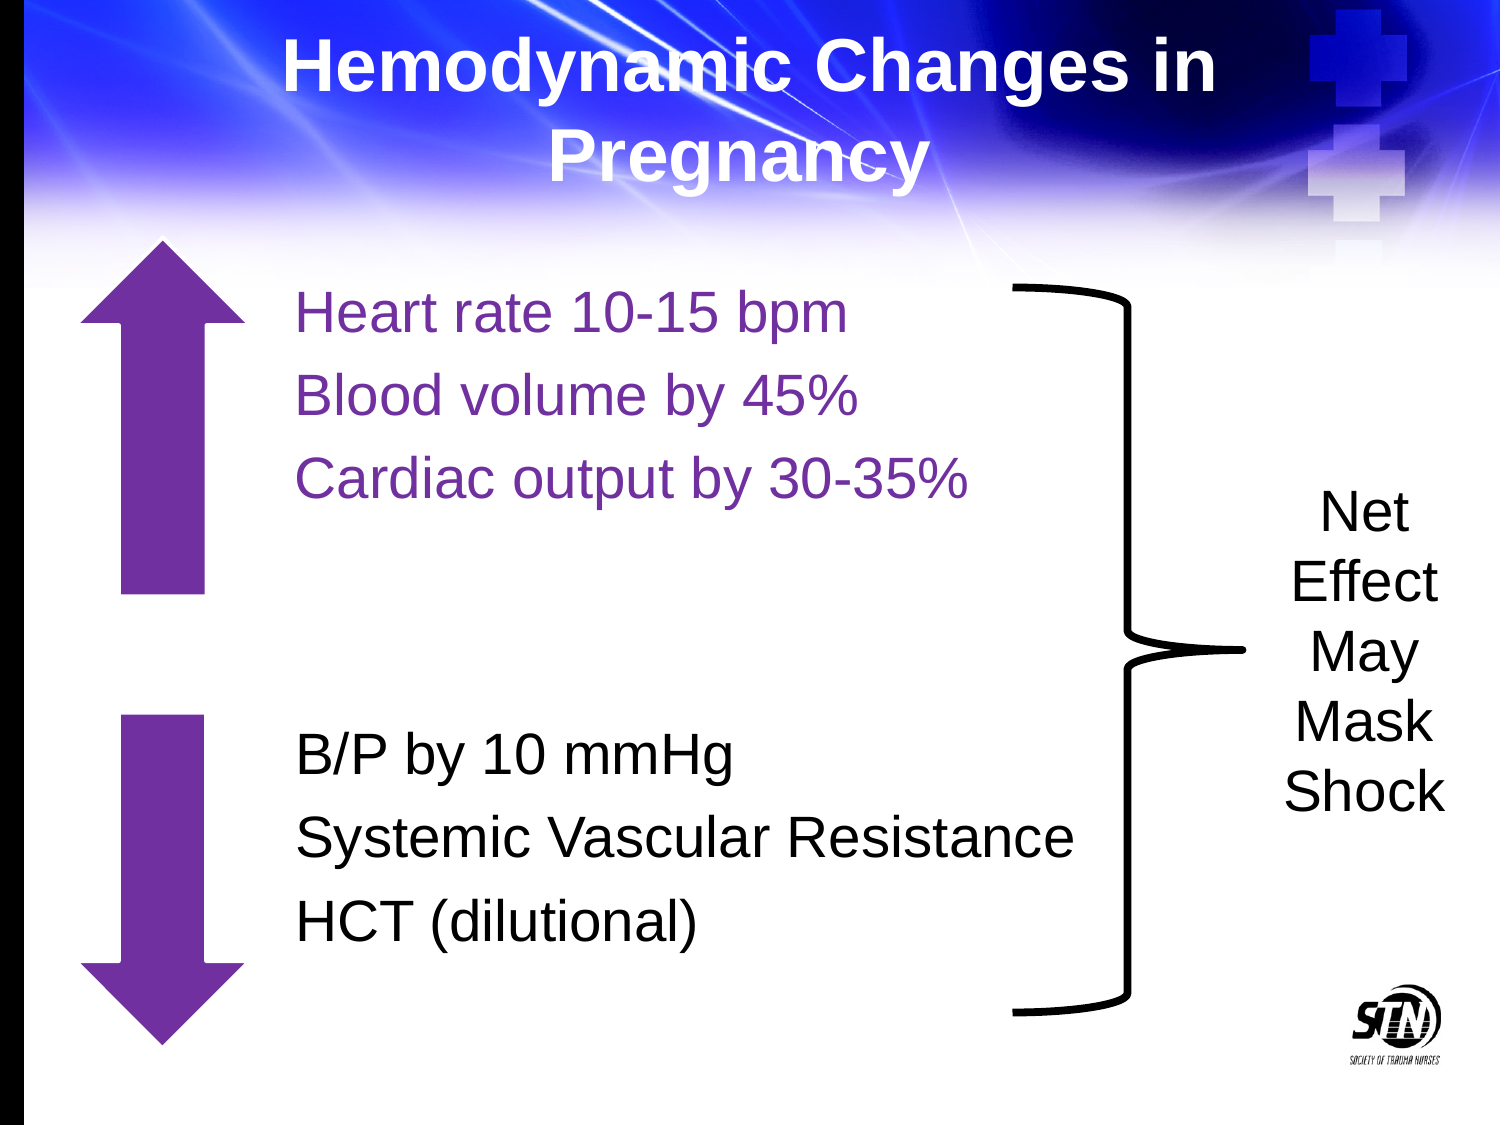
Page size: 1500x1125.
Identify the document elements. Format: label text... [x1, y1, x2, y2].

title Hemodynamic Changes in Pregnancy [112, 12, 1388, 198]
picture [0, 0, 1500, 1125]
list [37, 199, 1476, 1063]
